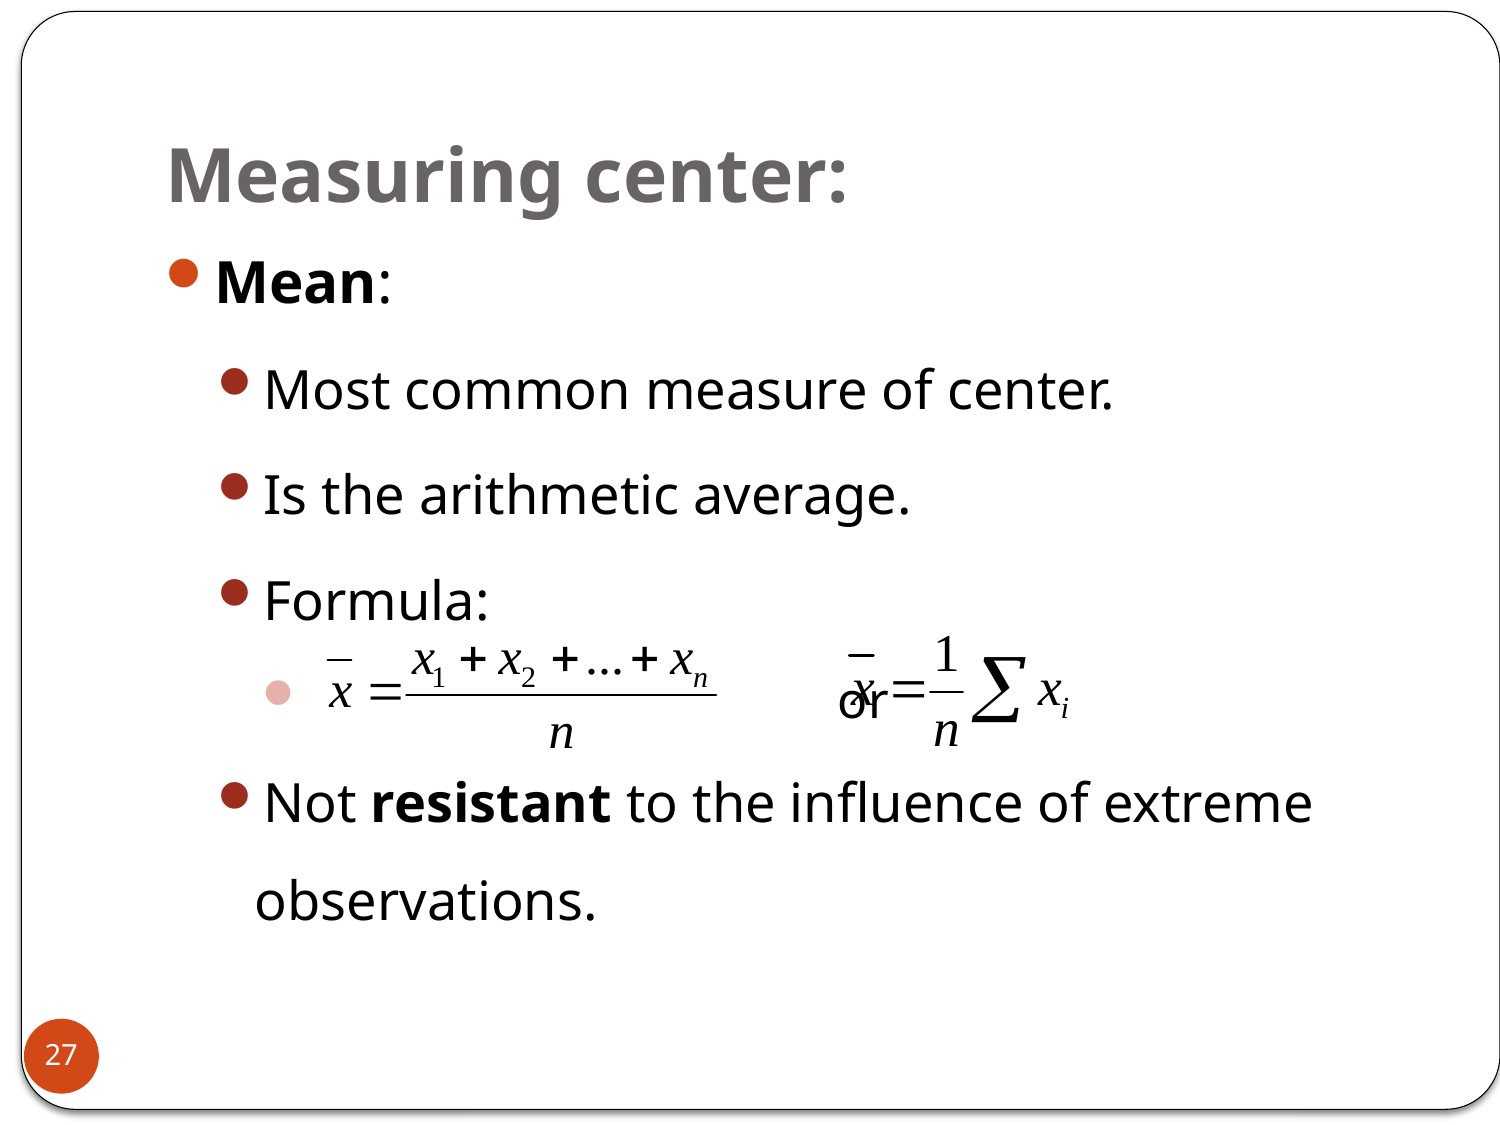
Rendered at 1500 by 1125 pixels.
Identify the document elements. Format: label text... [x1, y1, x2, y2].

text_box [318, 625, 727, 760]
title Measuring center: [150, 45, 1425, 233]
slide_number 27 [23, 1018, 99, 1094]
list Mean: Most common measure of center. Is the arithmetic average. Formula: or Not resistant to the influence of extreme observations. [150, 237, 1425, 967]
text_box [840, 620, 1086, 759]
